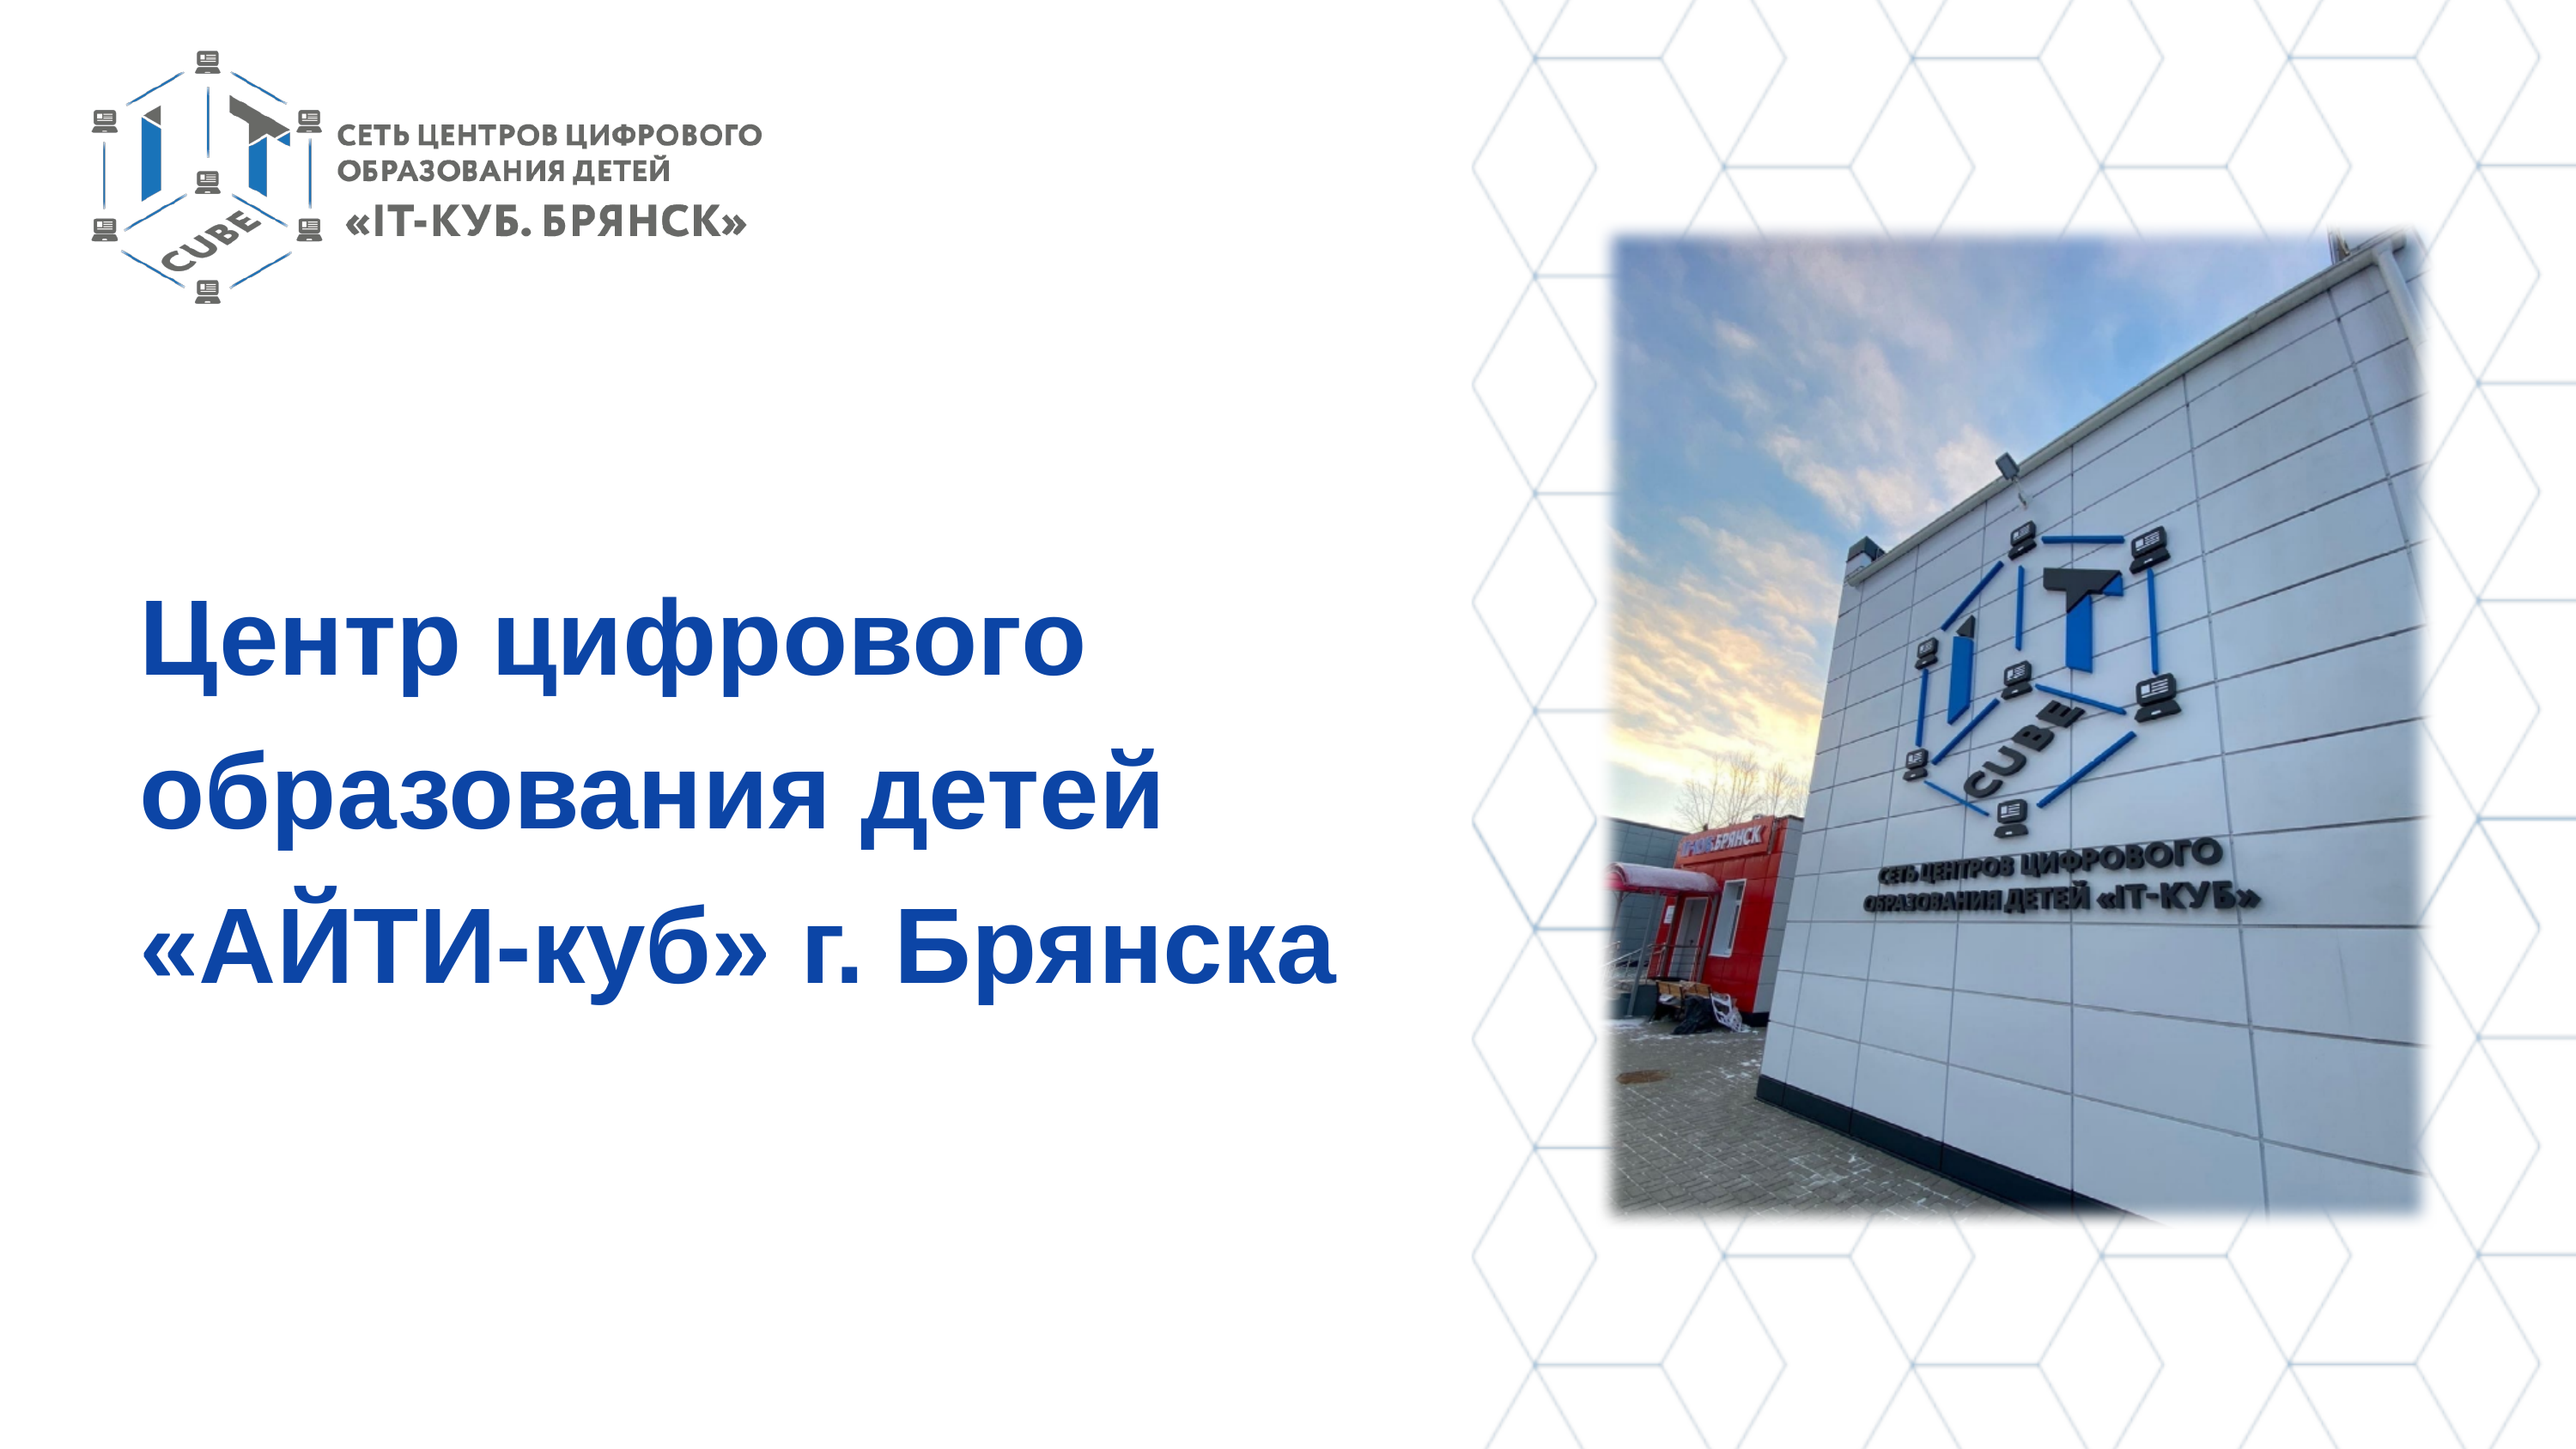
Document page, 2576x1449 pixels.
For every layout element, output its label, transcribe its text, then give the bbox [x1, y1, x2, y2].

text_box Центр цифрового образования детей «АЙТИ-куб» г. Брянска [139, 542, 833, 1005]
picture [32, 0, 762, 351]
picture [833, 148, 2576, 1449]
